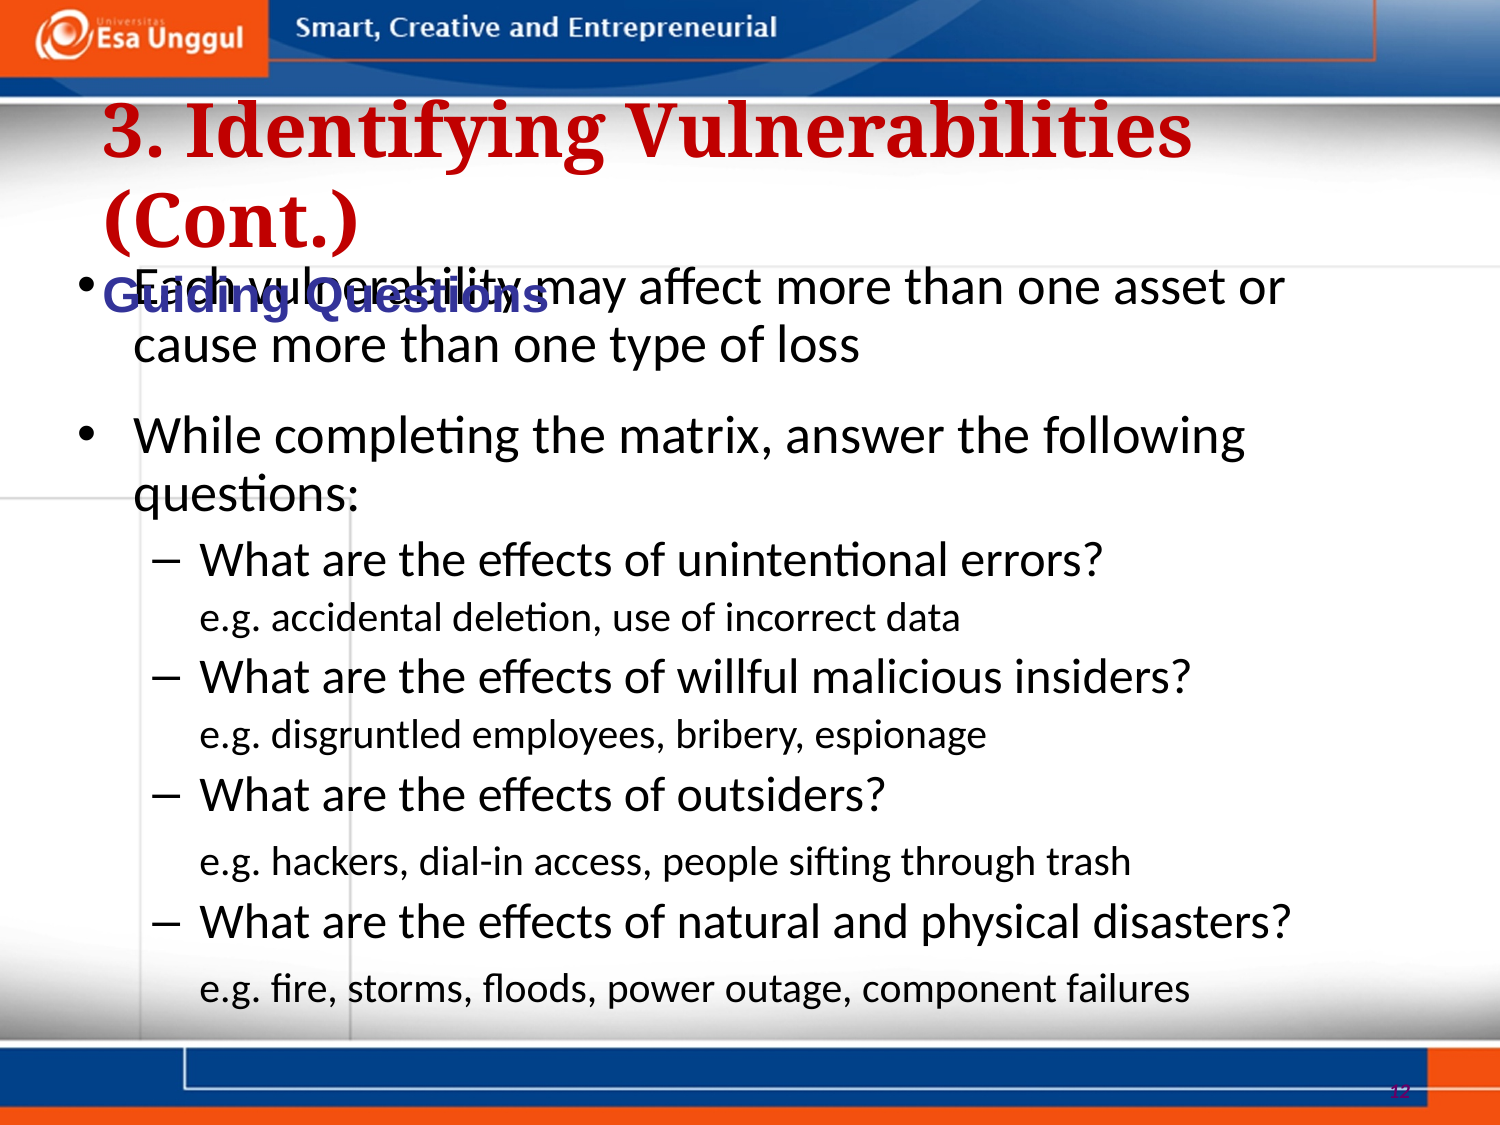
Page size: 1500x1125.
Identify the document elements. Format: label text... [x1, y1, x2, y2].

list Each vulnerability may affect more than one asset or cause more than one type of loss While completing the matrix, answer the following questions: What are the effects of unintentional errors? e.g. accidental deletion, use of incorrect data What are the effects of willful malicious insiders? e.g. disgruntled employees, bribery, espionage What are the effects of outsiders? e.g. hackers, dial-in access, people sifting through trash What are the effects of natural and physical disasters? e.g. fire, storms, floods, power outage, component failures [62, 249, 1438, 988]
text_box 3. Identifying Vulnerabilities (Cont.) Guiding Questions [87, 75, 1363, 263]
picture [0, 0, 1500, 1125]
slide_number 12 [1074, 1042, 1425, 1103]
